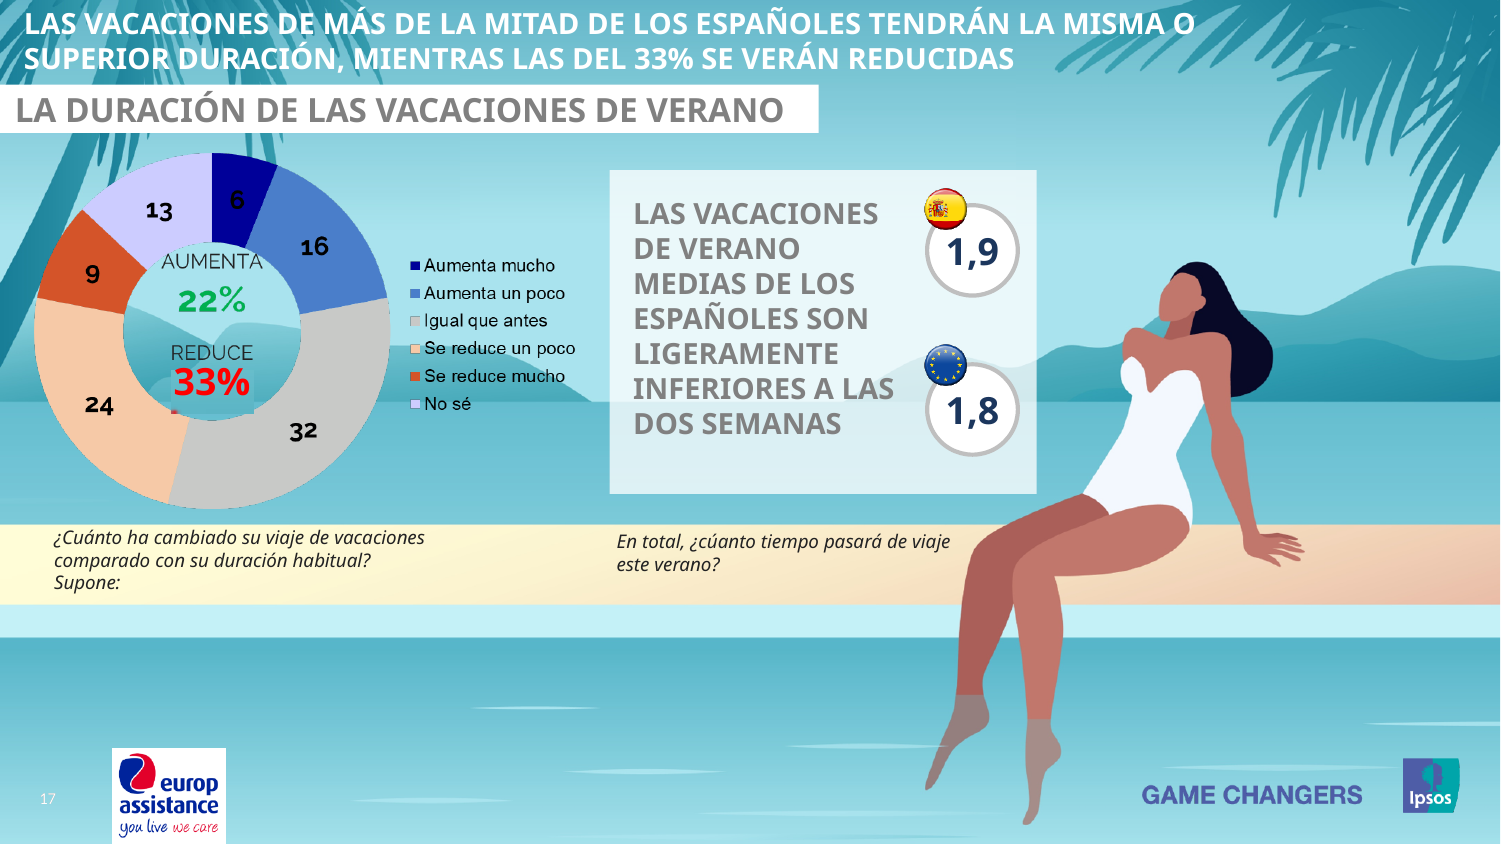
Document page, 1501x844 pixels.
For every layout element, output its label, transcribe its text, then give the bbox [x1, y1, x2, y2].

text_box LAS VACACIONES DE VERANO MEDIAS DE LOS ESPAÑOLES SON LIGERAMENTE INFERIORES A LAS DOS SEMANAS [636, 187, 915, 471]
text_box 1,9 [925, 203, 1020, 298]
text_box En total, ¿cúanto tiempo pasará de viaje este verano? [601, 522, 982, 583]
text_box LAs VACACIONES DE MÁS DE LA MITAD DE LOS ESPAÑOLES TENDRÁN LA MISMA O SUPERIOR DURACIÓN, MIENTRAS LAS DEL 33% sE VERÁN REDUCIDAS [9, 0, 1314, 74]
text_box LA DURACIÓN DE LAS VACACIONES DE VERANO [0, 83, 821, 135]
text_box 1,8 [925, 362, 1020, 457]
picture [0, 0, 1501, 844]
text_box [636, 168, 1039, 496]
text_box ¿Cuánto ha cambiado su viaje de vacaciones comparado con su duración habitual? Supone: [39, 518, 441, 601]
text_box 17 [39, 768, 90, 808]
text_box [1142, 753, 1461, 813]
